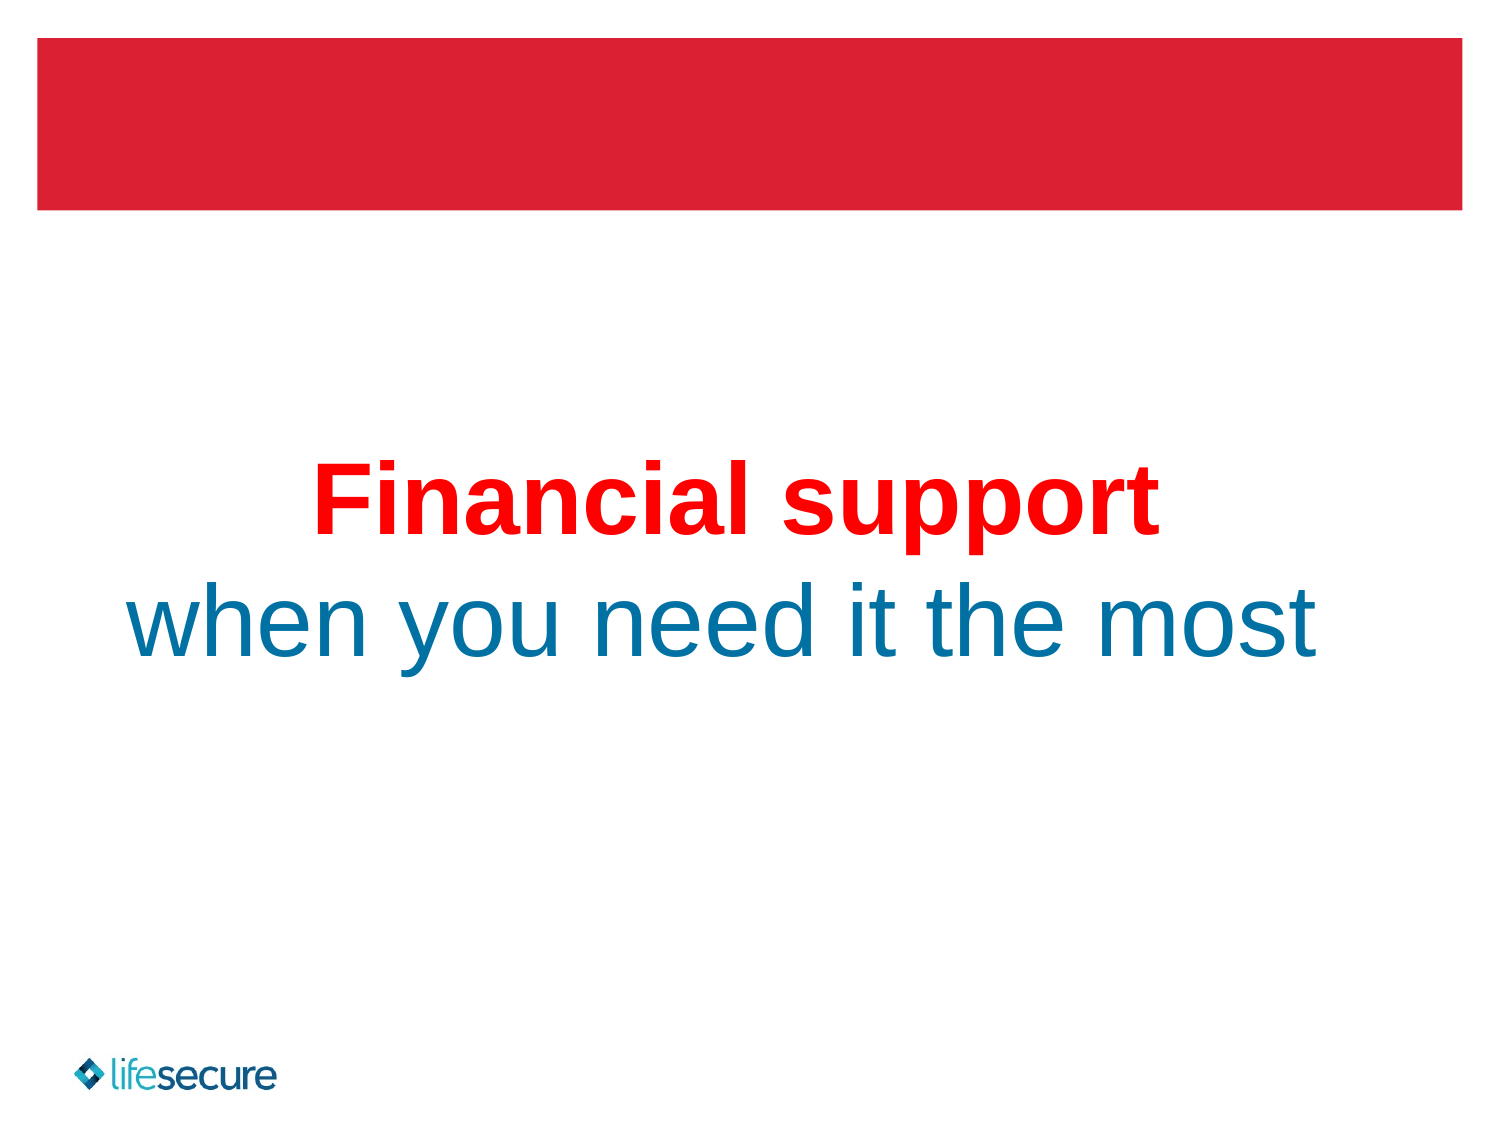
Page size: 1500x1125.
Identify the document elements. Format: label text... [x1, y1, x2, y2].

list Financial support when you need it the most [39, 375, 1461, 809]
picture [72, 1053, 279, 1097]
